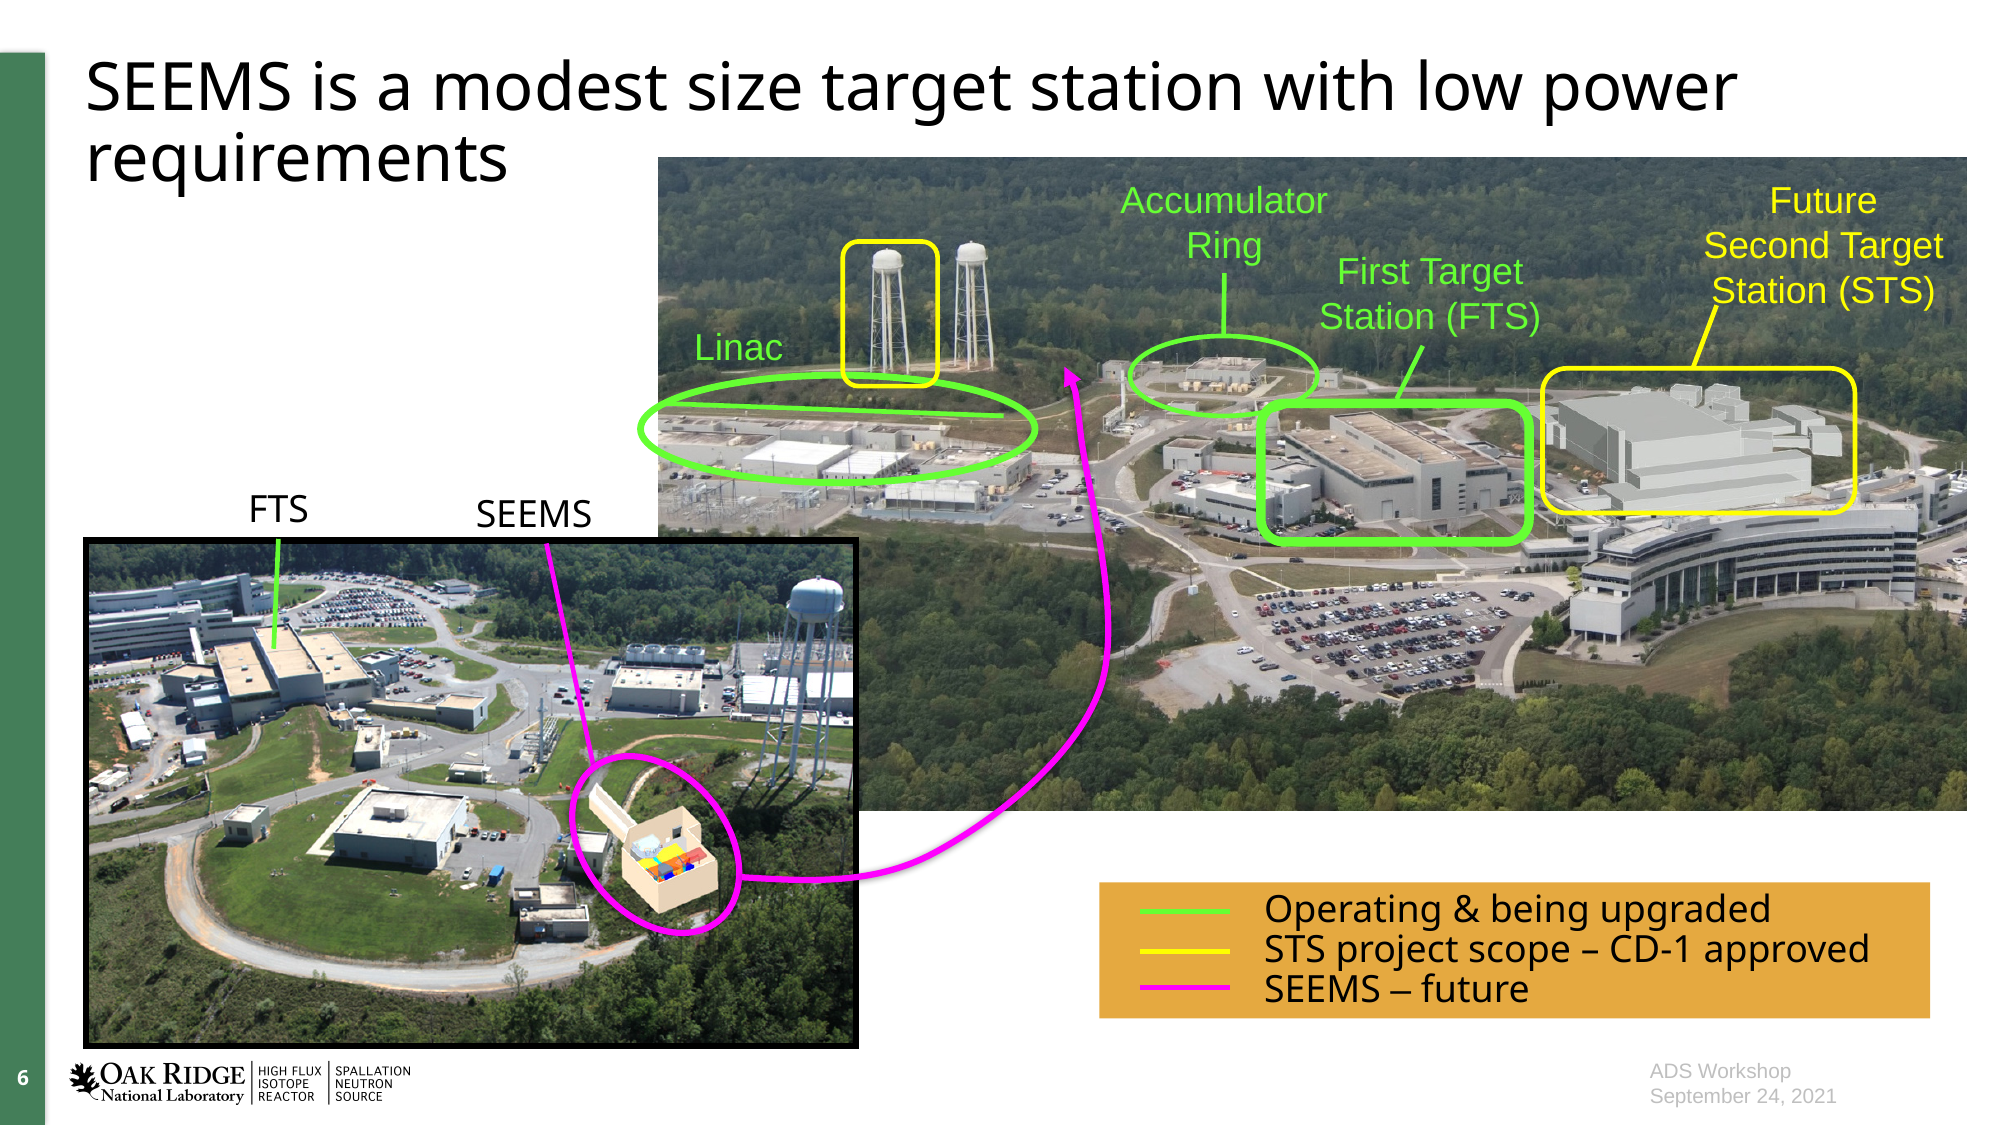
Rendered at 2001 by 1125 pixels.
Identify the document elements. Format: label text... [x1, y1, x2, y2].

picture [66, 1058, 413, 1108]
picture [1109, 514, 1967, 811]
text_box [1109, 514, 1561, 543]
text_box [640, 168, 842, 366]
picture [658, 157, 1967, 168]
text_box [88, 366, 1109, 1044]
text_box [1099, 882, 1931, 1021]
title SEEMS is a modest size target station with low power requirements [70, 44, 1945, 134]
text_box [842, 168, 1981, 514]
